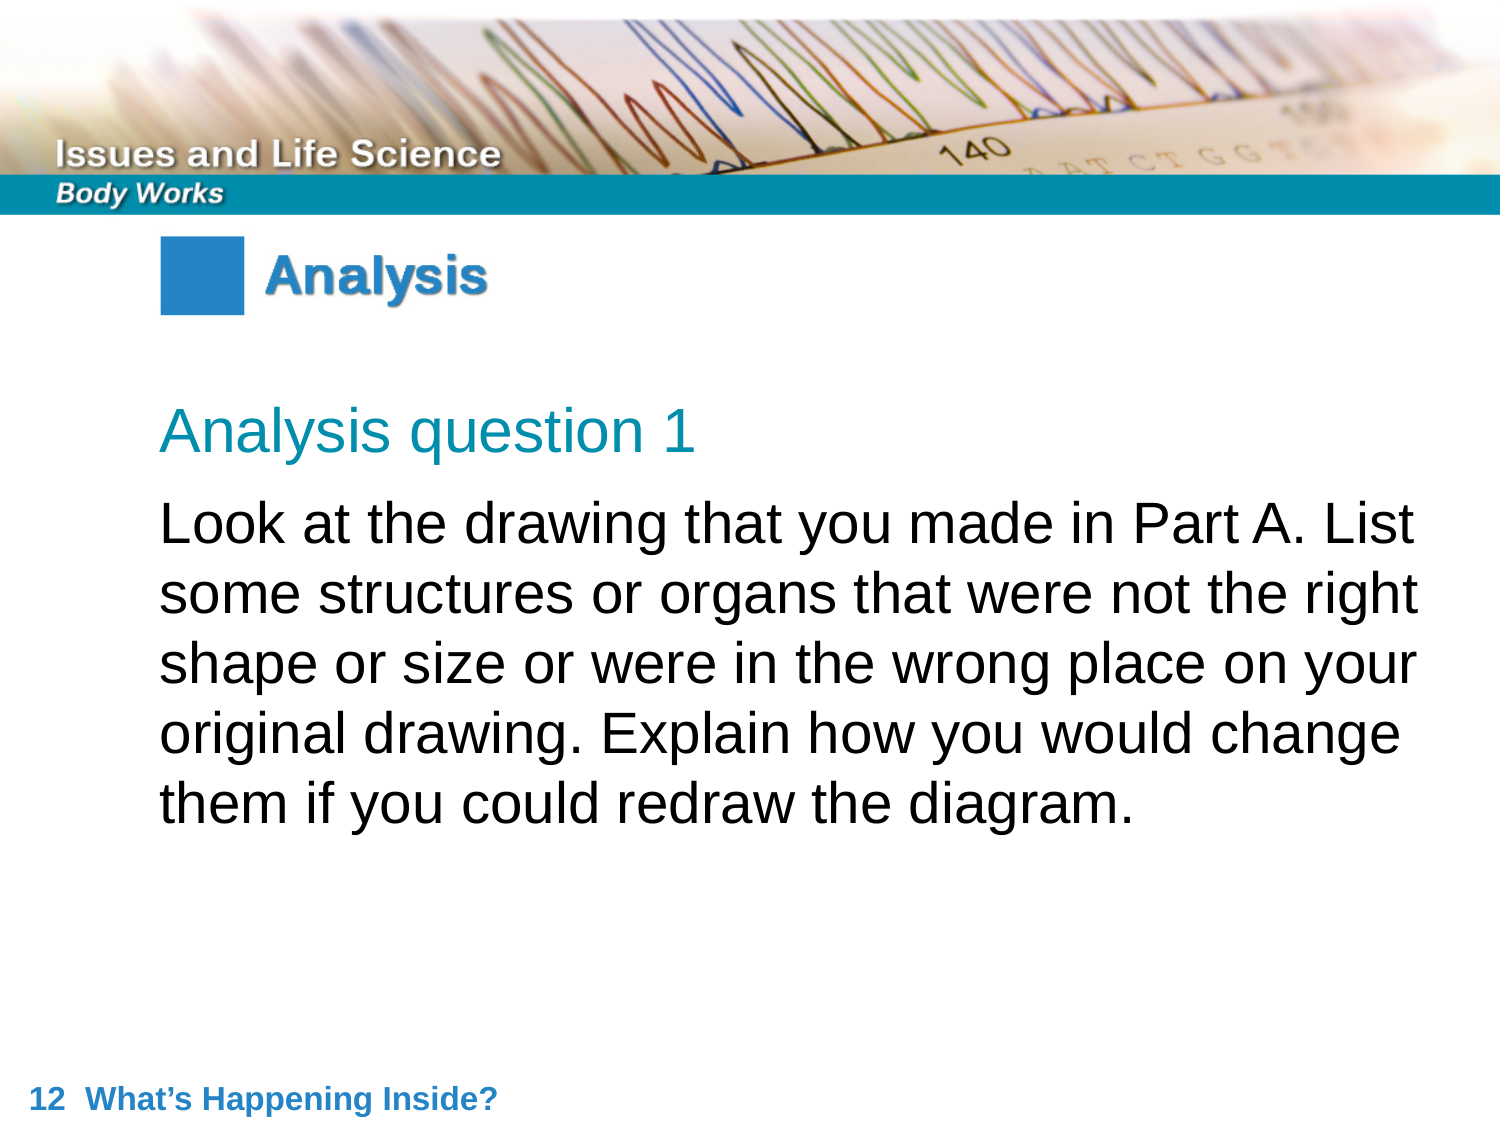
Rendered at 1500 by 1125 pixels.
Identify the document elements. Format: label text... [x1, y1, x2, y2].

picture [0, 0, 1500, 354]
list Analysis question 1 [144, 383, 1443, 478]
list Look at the drawing that you made in Part A. List some structures or organs that were not the right shape or size or were in the wrong place on your original drawing. Explain how you would change them if you could redraw the diagram. [144, 478, 1443, 1077]
